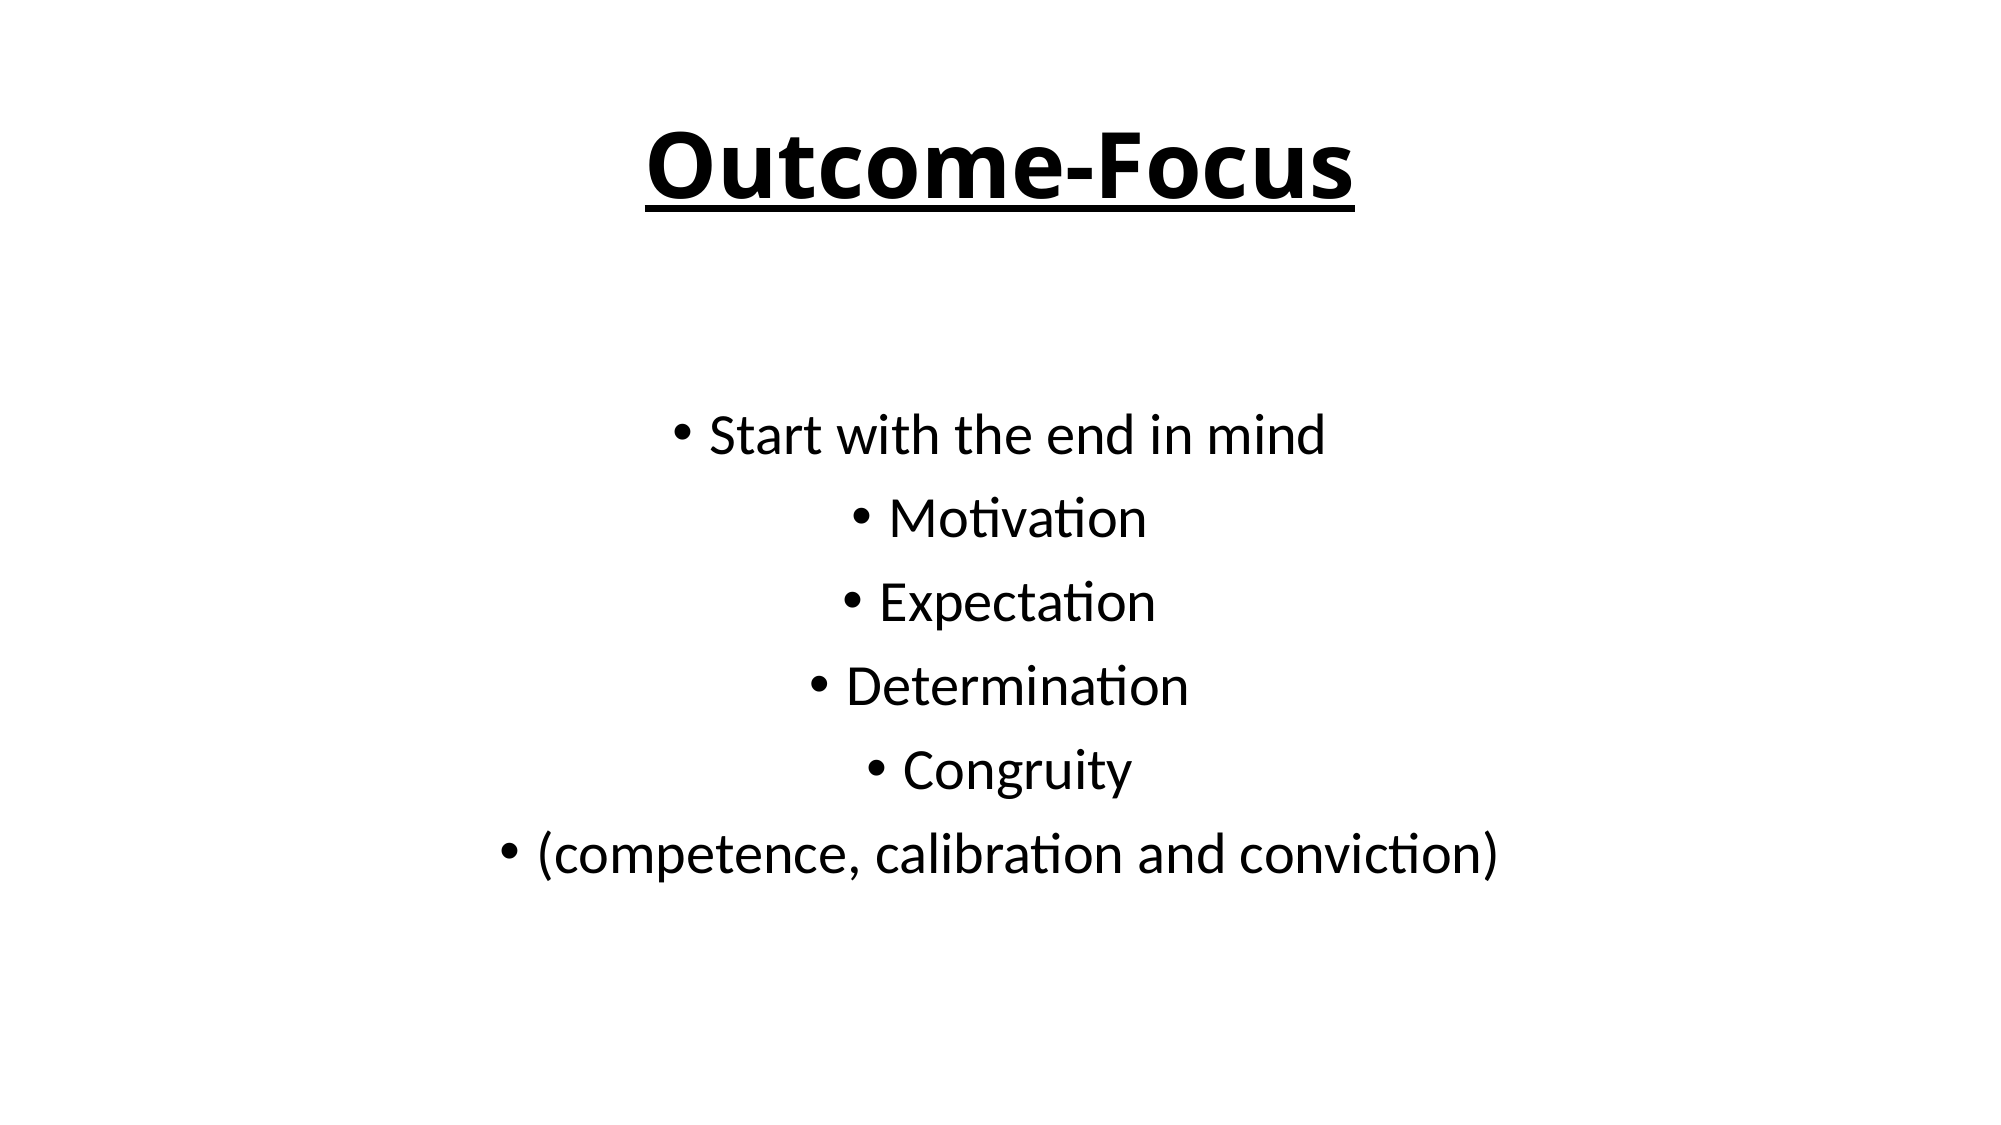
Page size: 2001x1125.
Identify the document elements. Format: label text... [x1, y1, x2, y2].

title Outcome-Focus [137, 59, 1863, 278]
list Start with the end in mind Motivation Expectation Determination Congruity (competence, calibration and conviction) [137, 396, 1863, 1014]
